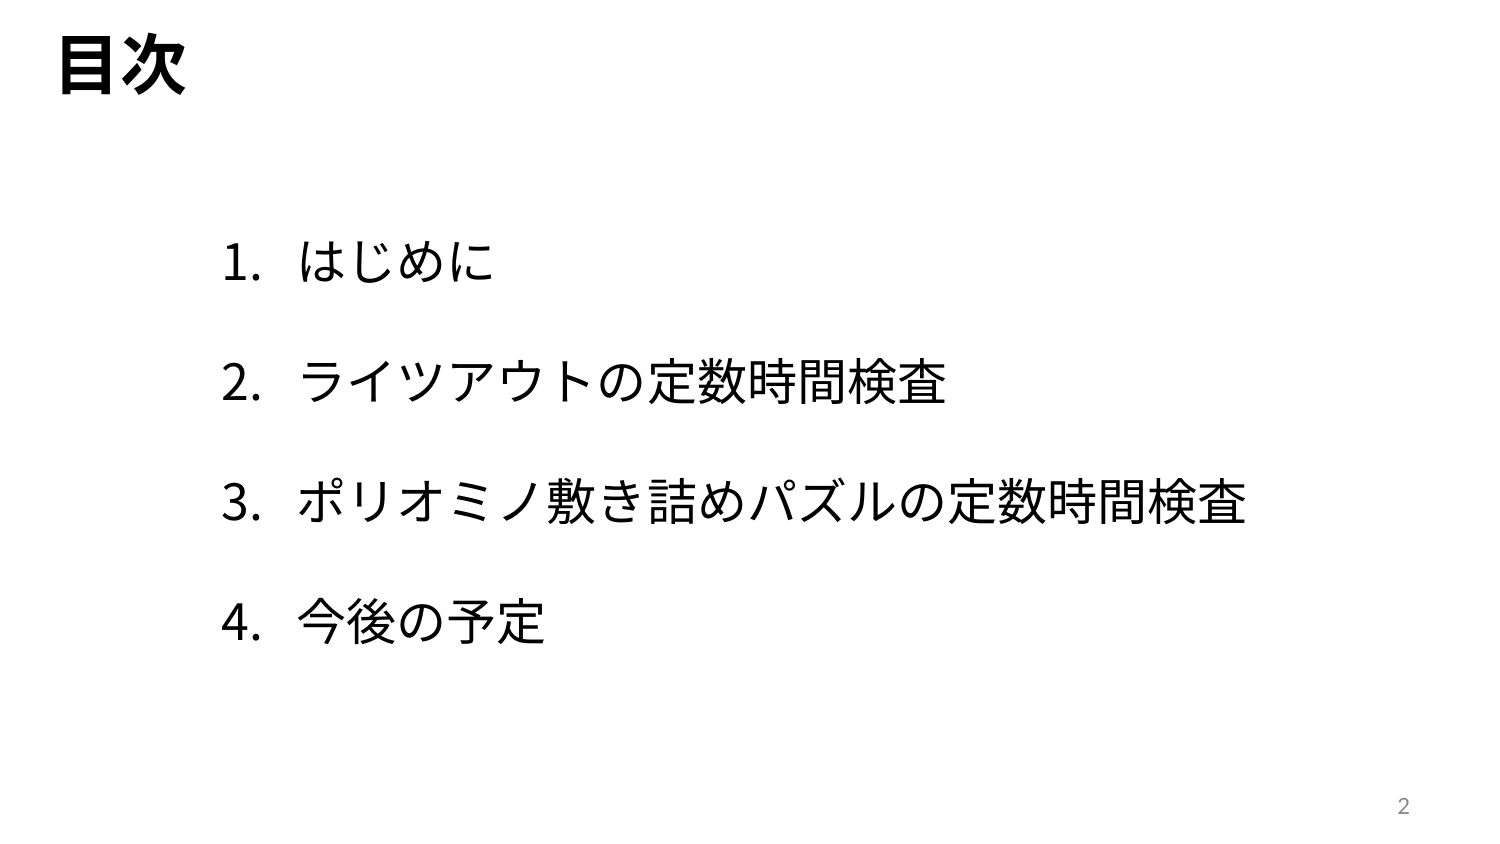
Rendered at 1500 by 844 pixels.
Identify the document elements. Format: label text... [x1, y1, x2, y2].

text_box はじめに ライツアウトの定数時間検査 ポリオミノ敷き詰めパズルの定数時間検査 今後の予定 [207, 163, 1262, 658]
text_box 目次 [39, 15, 630, 111]
slide_number 2 [1074, 782, 1425, 827]
